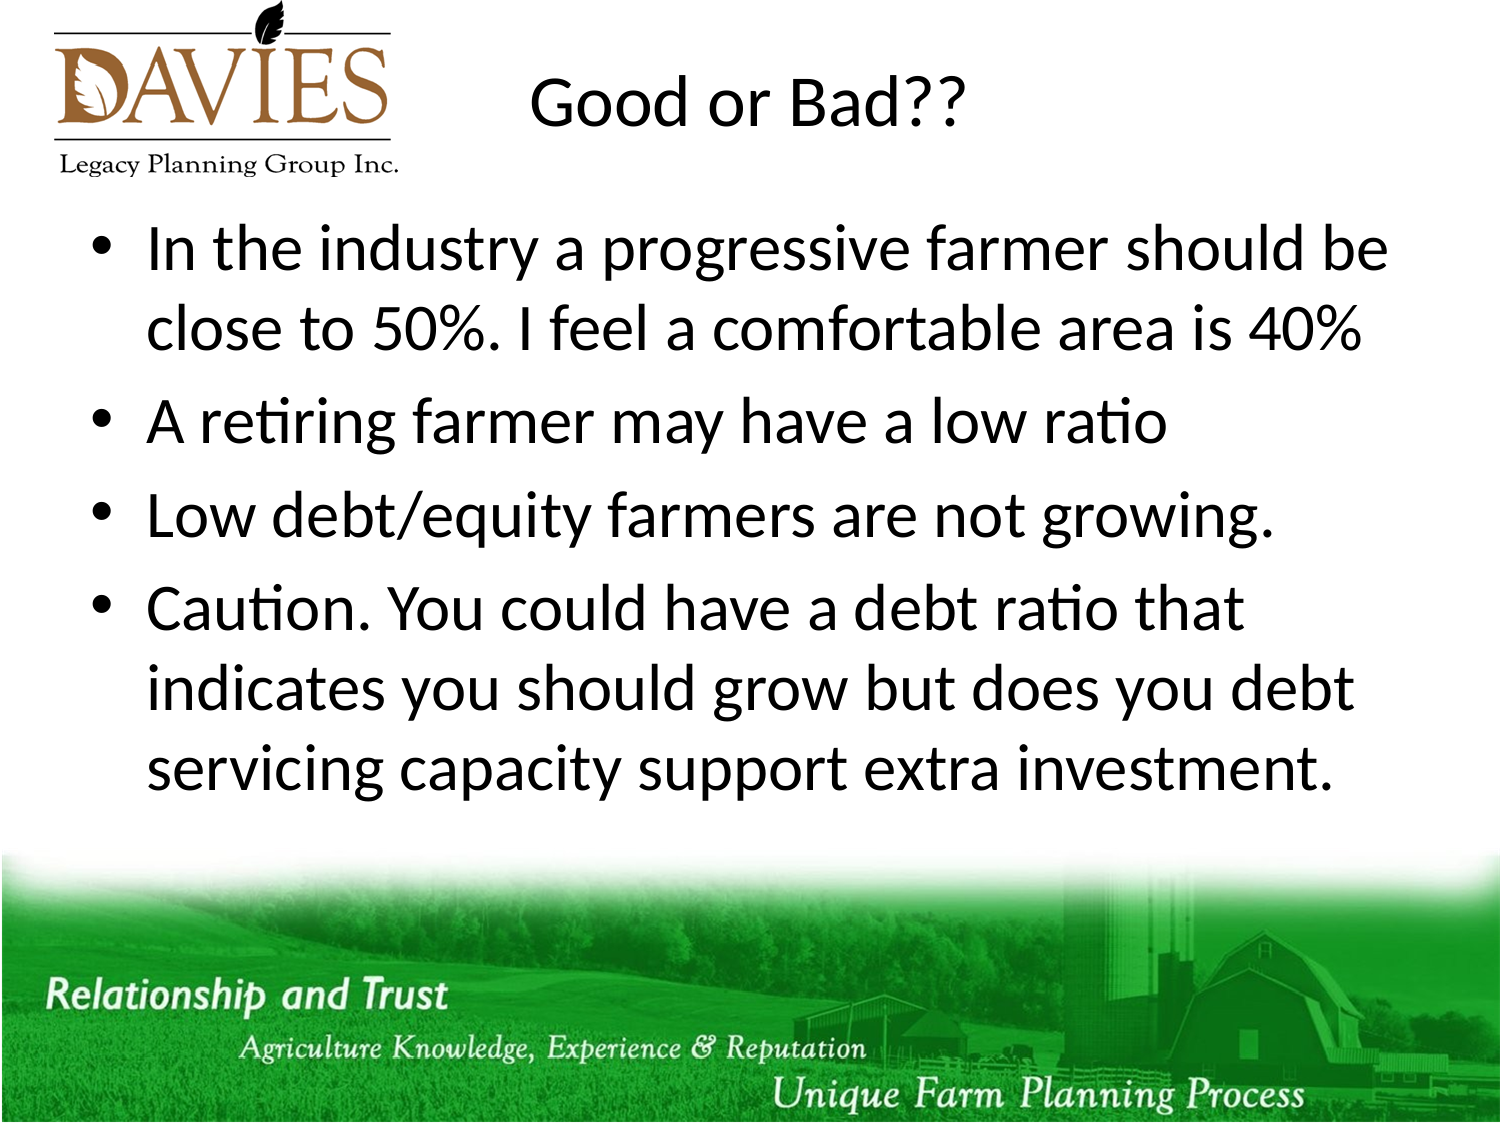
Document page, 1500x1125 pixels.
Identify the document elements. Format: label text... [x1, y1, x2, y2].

title Good or Bad?? [75, 45, 1425, 149]
picture [0, 0, 1500, 1125]
list In the industry a progressive farmer should be close to 50%. I feel a comfortable area is 40% A retiring farmer may have a low ratio Low debt/equity farmers are not growing. Caution. You could have a debt ratio that indicates you should grow but does you debt servicing capacity support extra investment. [75, 196, 1425, 1005]
